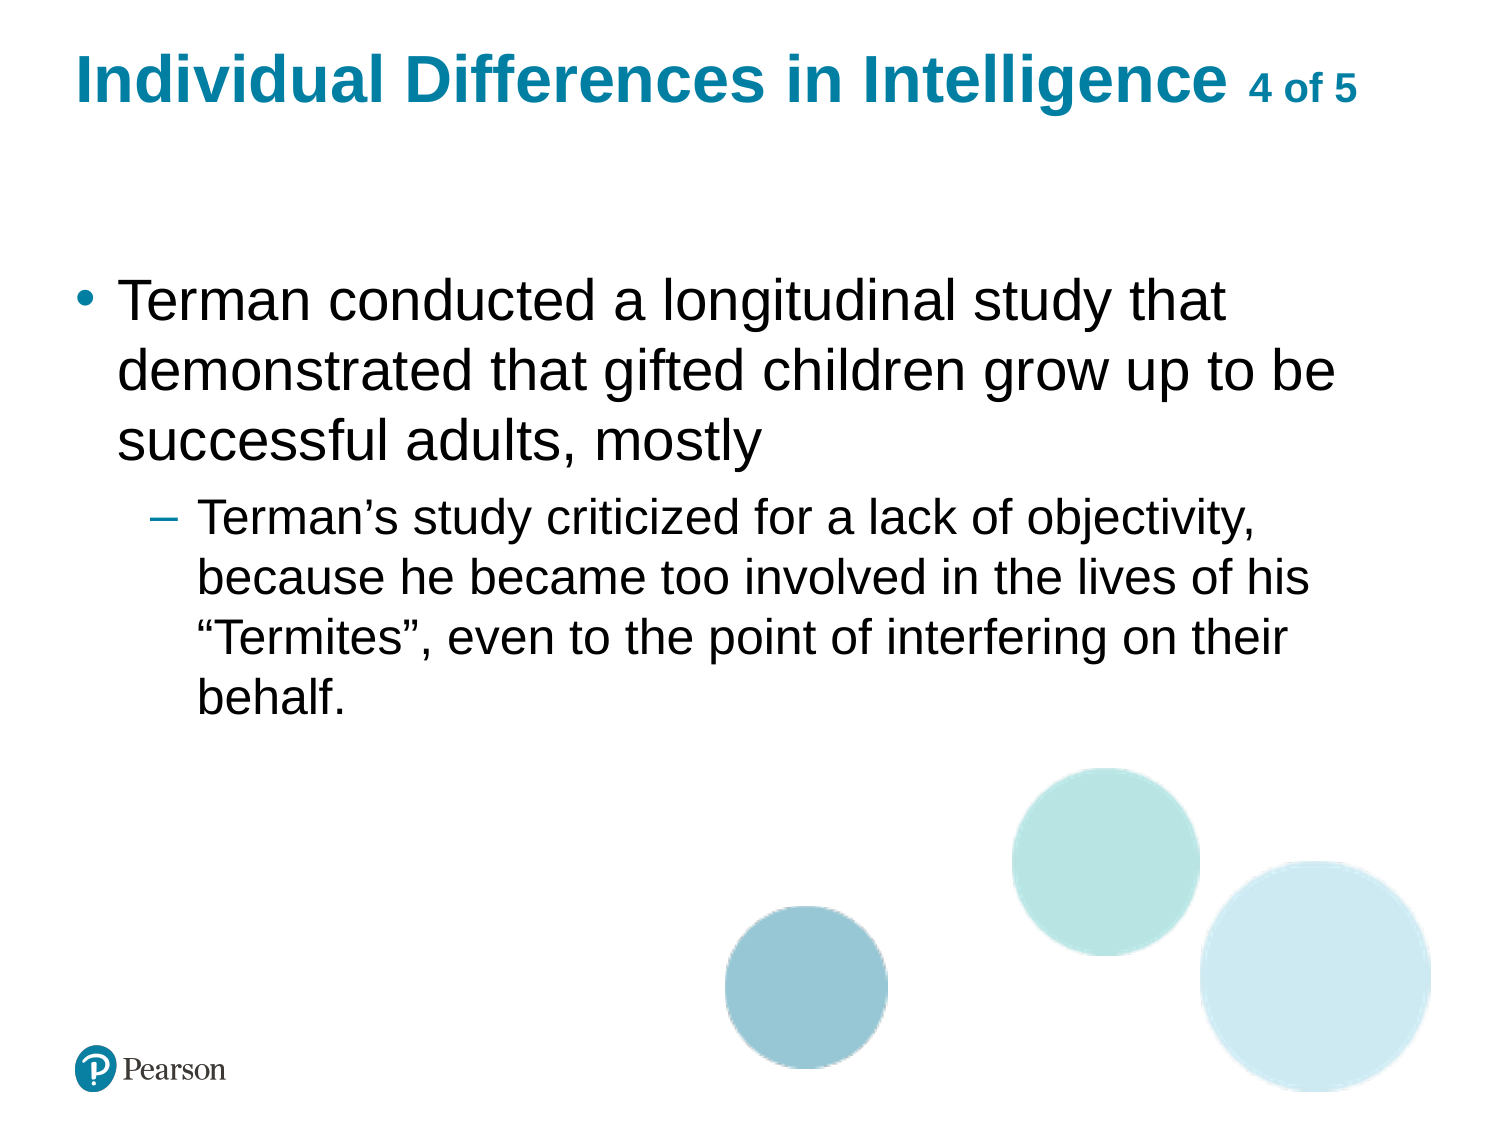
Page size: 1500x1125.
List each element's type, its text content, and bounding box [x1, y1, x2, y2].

picture [101, 1045, 226, 1092]
picture [75, 1045, 90, 1061]
picture [83, 1054, 109, 1079]
picture [725, 1005, 888, 1069]
picture [75, 1078, 86, 1092]
title Individual Differences in Intelligence 4 of 5 [75, 35, 1425, 138]
list Terman conducted a longitudinal study that demonstrated that gifted children grow up to be successful adults, mostly Terman’s study criticized for a lack of objectivity, because he became too involved in the lives of his “Termites”, even to the point of interfering on their behalf. [75, 262, 1425, 1005]
picture [1200, 861, 1431, 1092]
